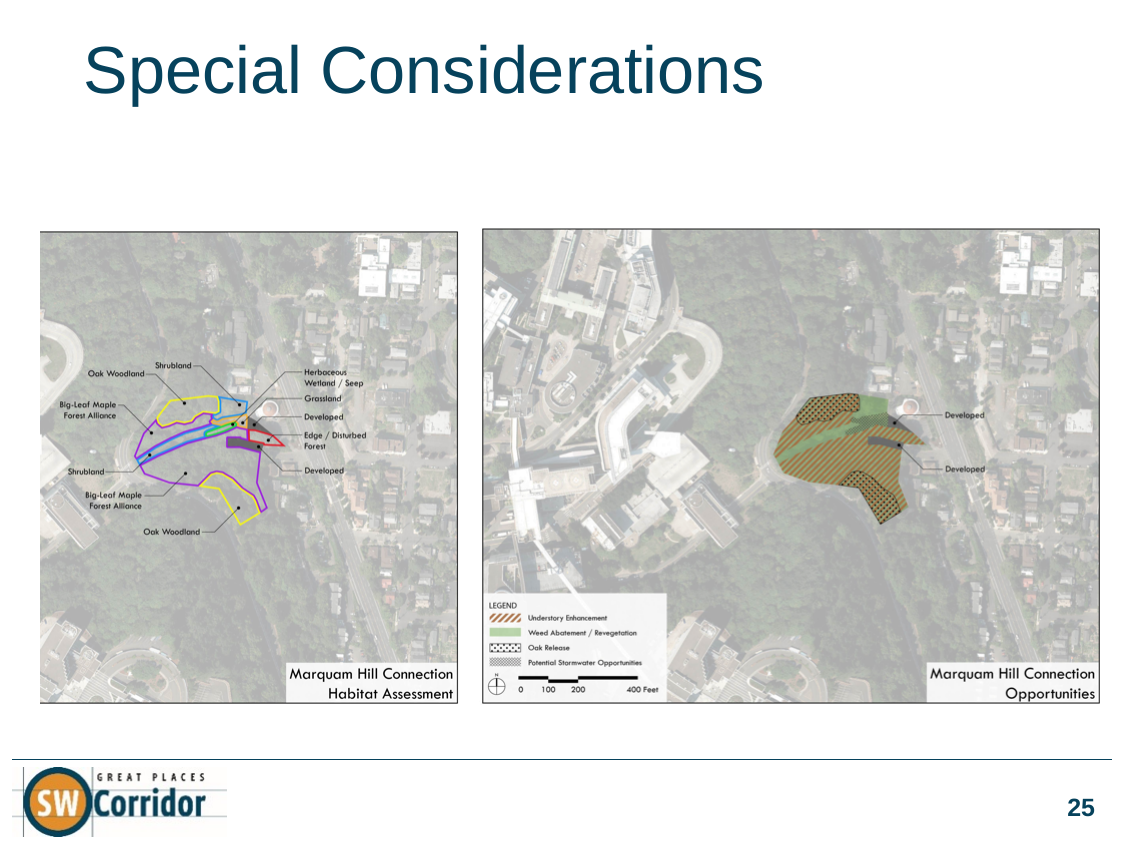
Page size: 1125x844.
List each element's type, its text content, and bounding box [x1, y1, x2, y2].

title Special Considerations [68, 0, 1026, 138]
picture [28, 767, 227, 837]
slide_number 25 [857, 783, 1111, 829]
picture [12, 767, 55, 837]
picture [39, 211, 1117, 719]
